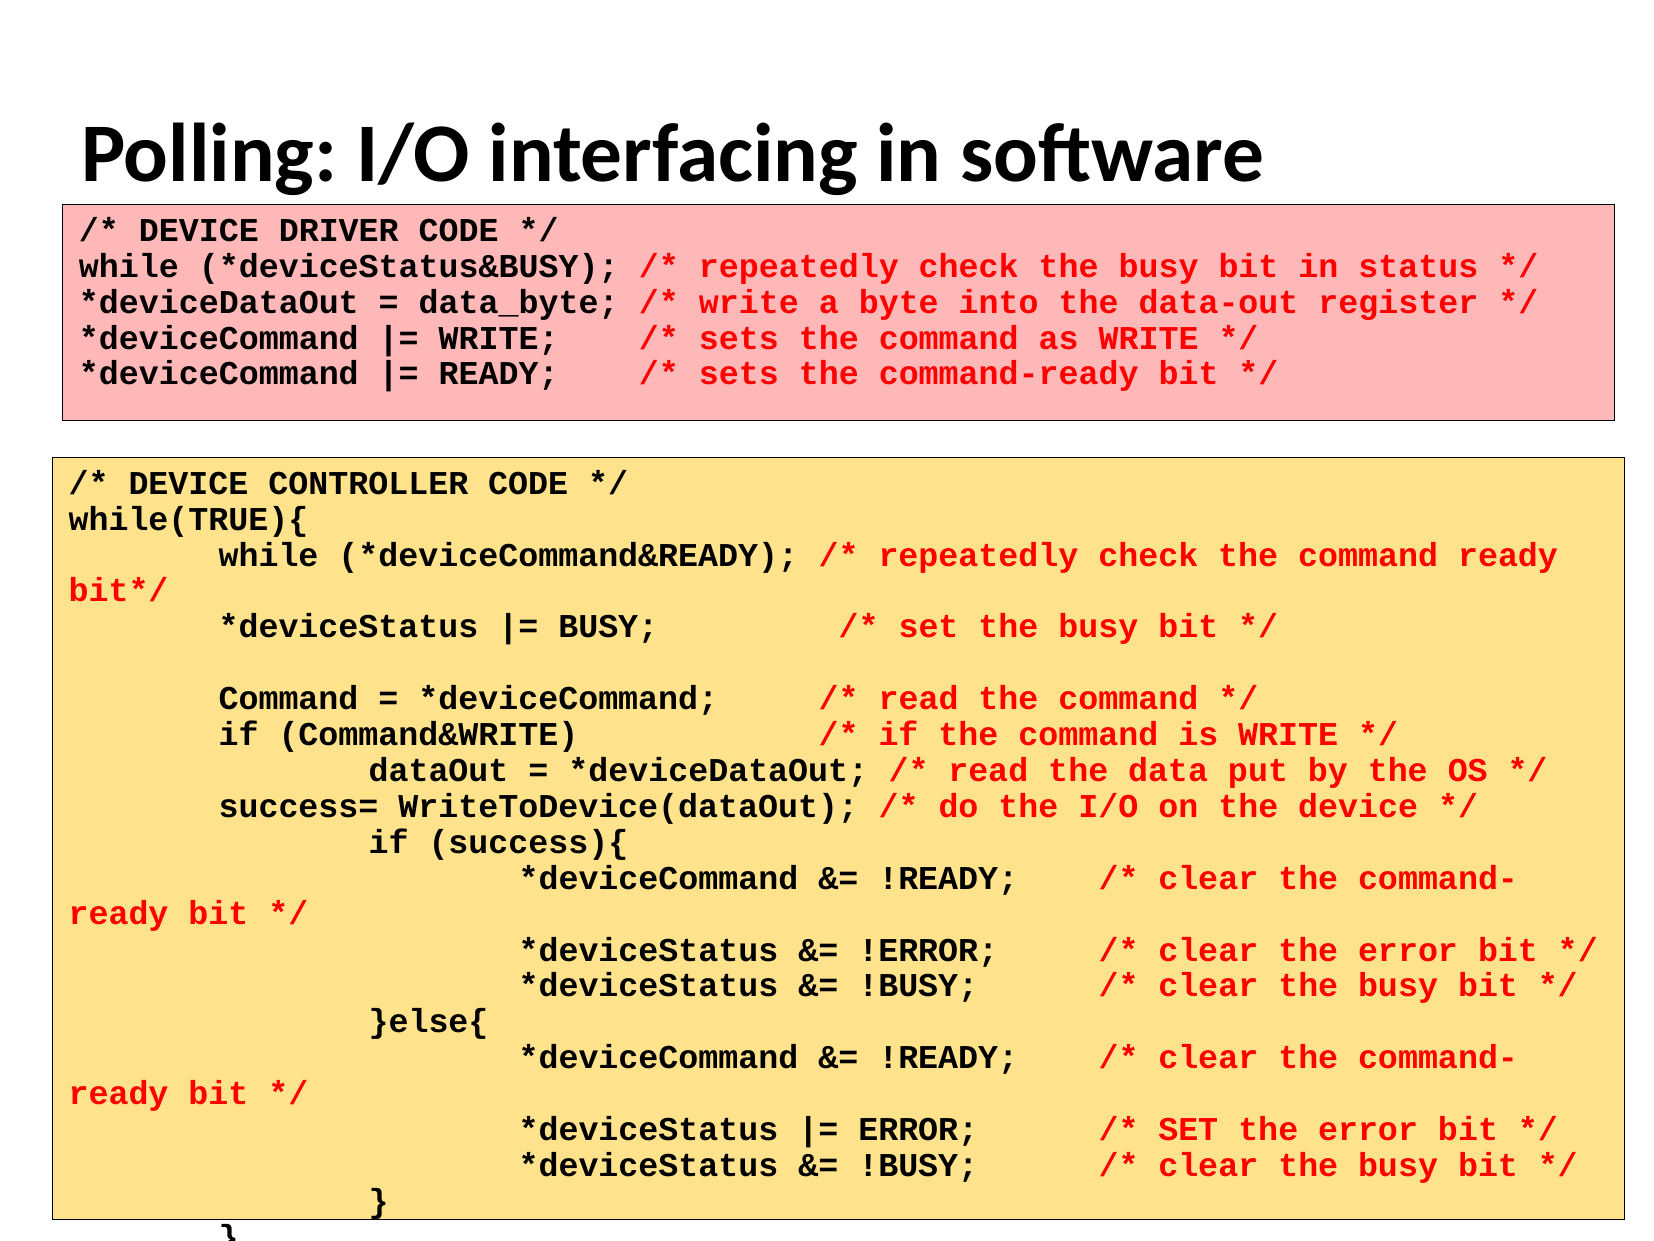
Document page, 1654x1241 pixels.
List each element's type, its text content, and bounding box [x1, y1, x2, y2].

text_box /* DEVICE CONTROLLER CODE */ while(TRUE){ while (*deviceCommand&READY); /* repeatedly check the command ready bit*/ *deviceStatus |= BUSY; /* set the busy bit */ Command = *deviceCommand; /* read the command */ if (Command&WRITE) /* if the command is WRITE */ dataOut = *deviceDataOut; /* read the data put by the OS */ success= WriteToDevice(dataOut); /* do the I/O on the device */ if (success){ *deviceCommand &= !READY; /* clear the command-ready bit */ *deviceStatus &= !ERROR; /* clear the error bit */ *deviceStatus &= !BUSY; /* clear the busy bit */ }else{ *deviceCommand &= !READY; /* clear the command-ready bit */ *deviceStatus |= ERROR; /* SET the error bit */ *deviceStatus &= !BUSY; /* clear the busy bit */ } } /* code for other commands */ } [52, 457, 1625, 1220]
title Polling: I/O interfacing in software [64, 78, 1438, 204]
text_box /* DEVICE DRIVER CODE */ while (*deviceStatus&BUSY); /* repeatedly check the busy bit in status */ *deviceDataOut = data_byte; /* write a byte into the data-out register */ *deviceCommand |= WRITE; /* sets the command as WRITE */ *deviceCommand |= READY; /* sets the command-ready bit */ [62, 204, 1615, 421]
